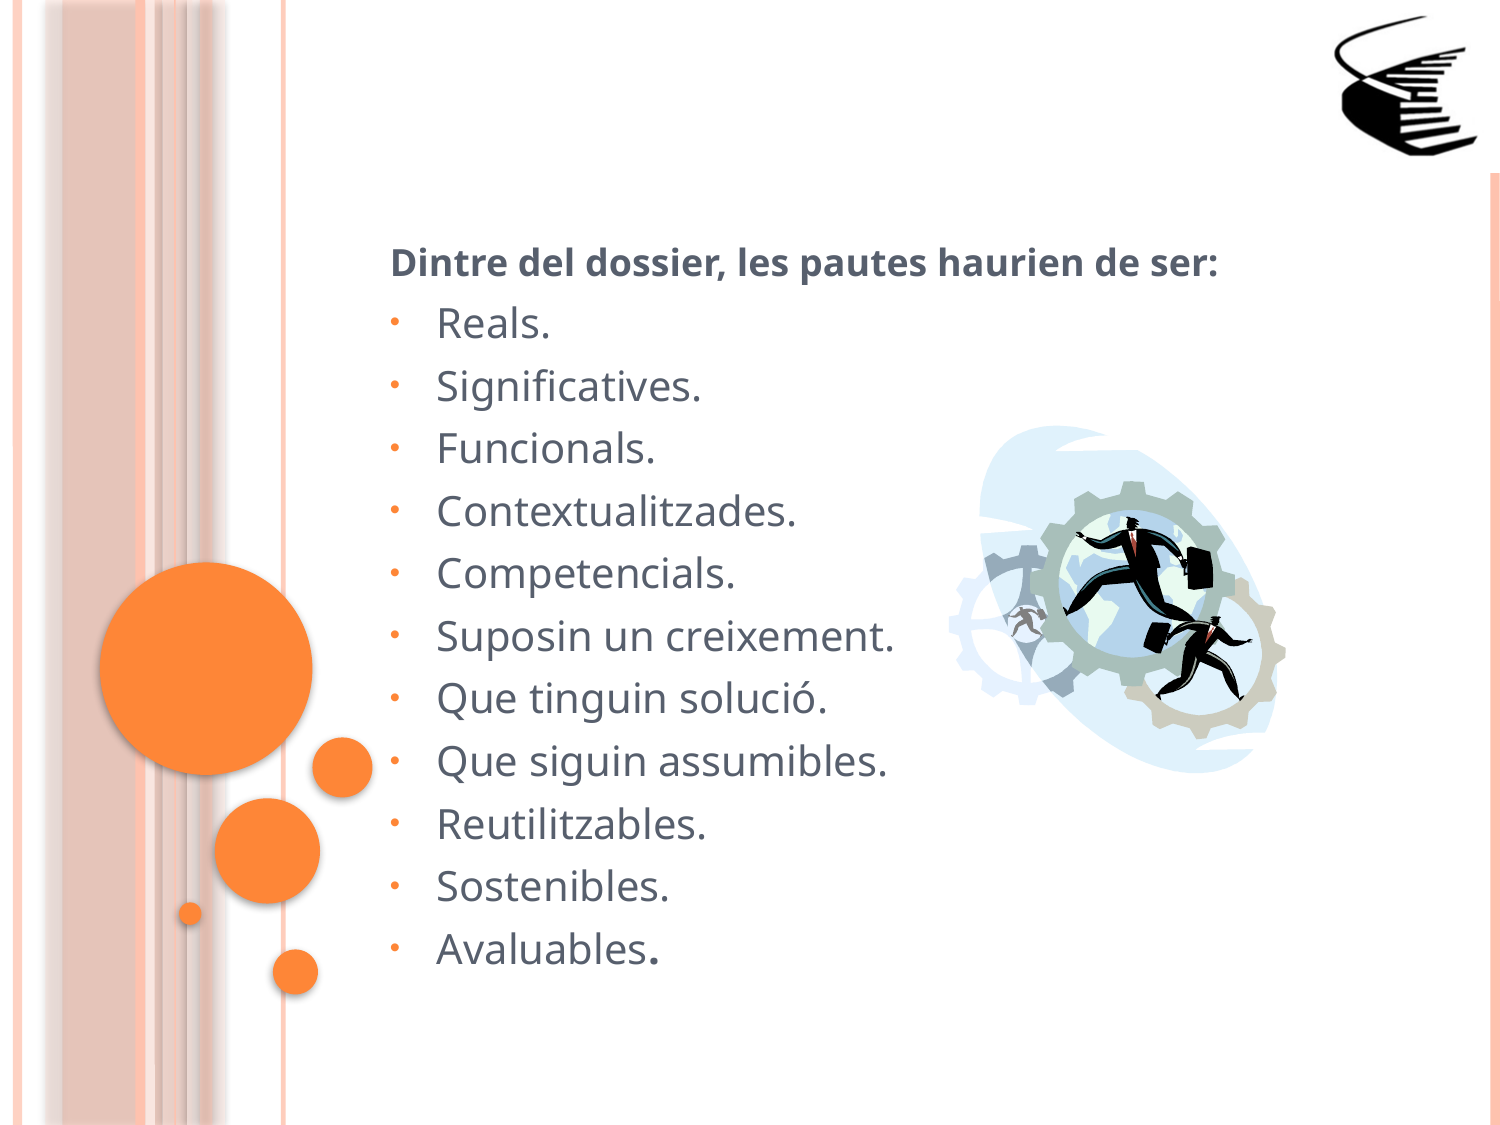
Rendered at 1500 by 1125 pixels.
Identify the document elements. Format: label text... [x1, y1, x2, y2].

subtitle Dintre del dossier, les pautes haurien de ser: Reals. Significatives. Funcionals. Contextualitzades. Competencials. Suposin un creixement. Que tinguin solució. Que siguin assumibles. Reutilitzables. Sostenibles. Avaluables. [375, 231, 1388, 1046]
picture [938, 420, 1292, 779]
picture [1316, 0, 1500, 173]
